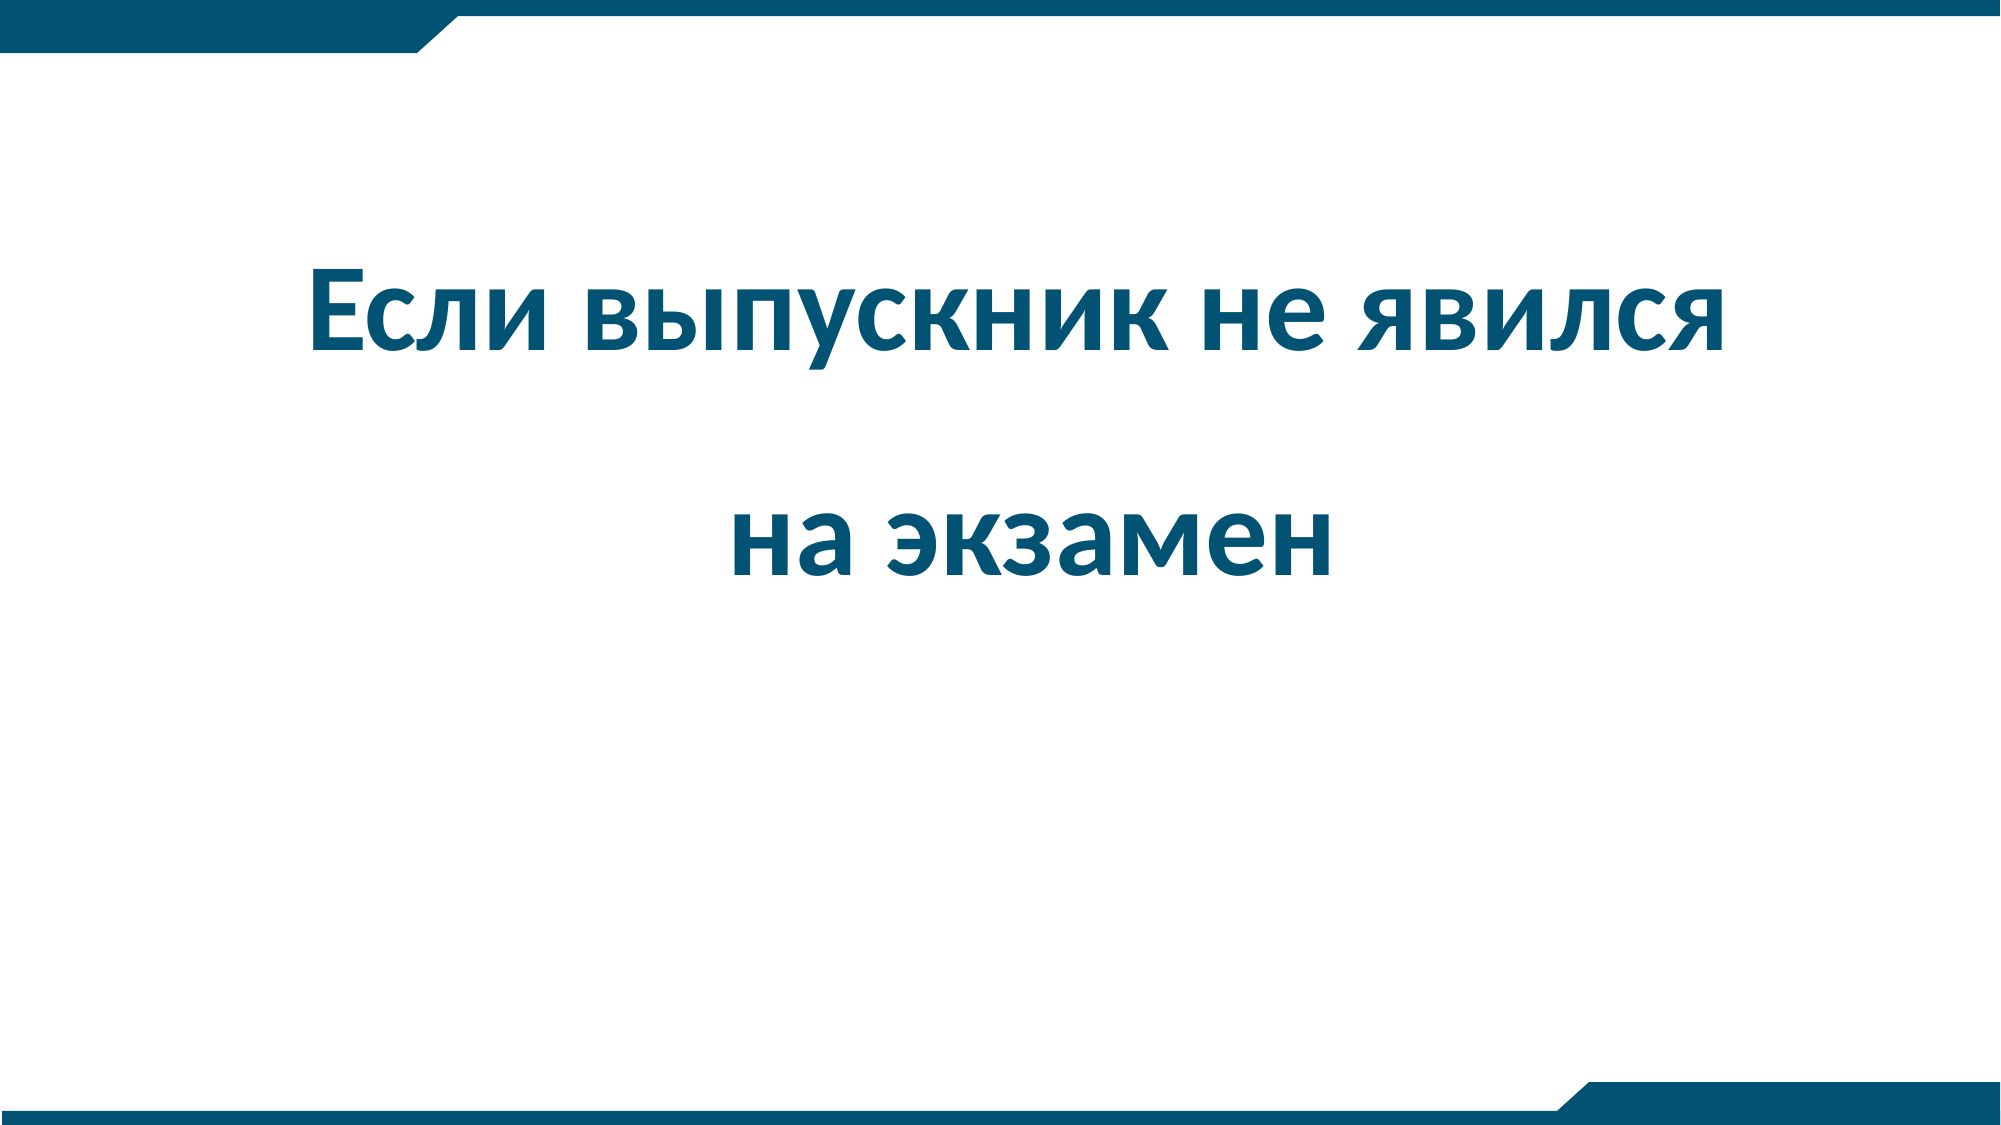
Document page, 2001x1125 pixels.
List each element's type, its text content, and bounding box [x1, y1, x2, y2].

text_box Если выпускник не явился на экзамен [195, 67, 1812, 721]
